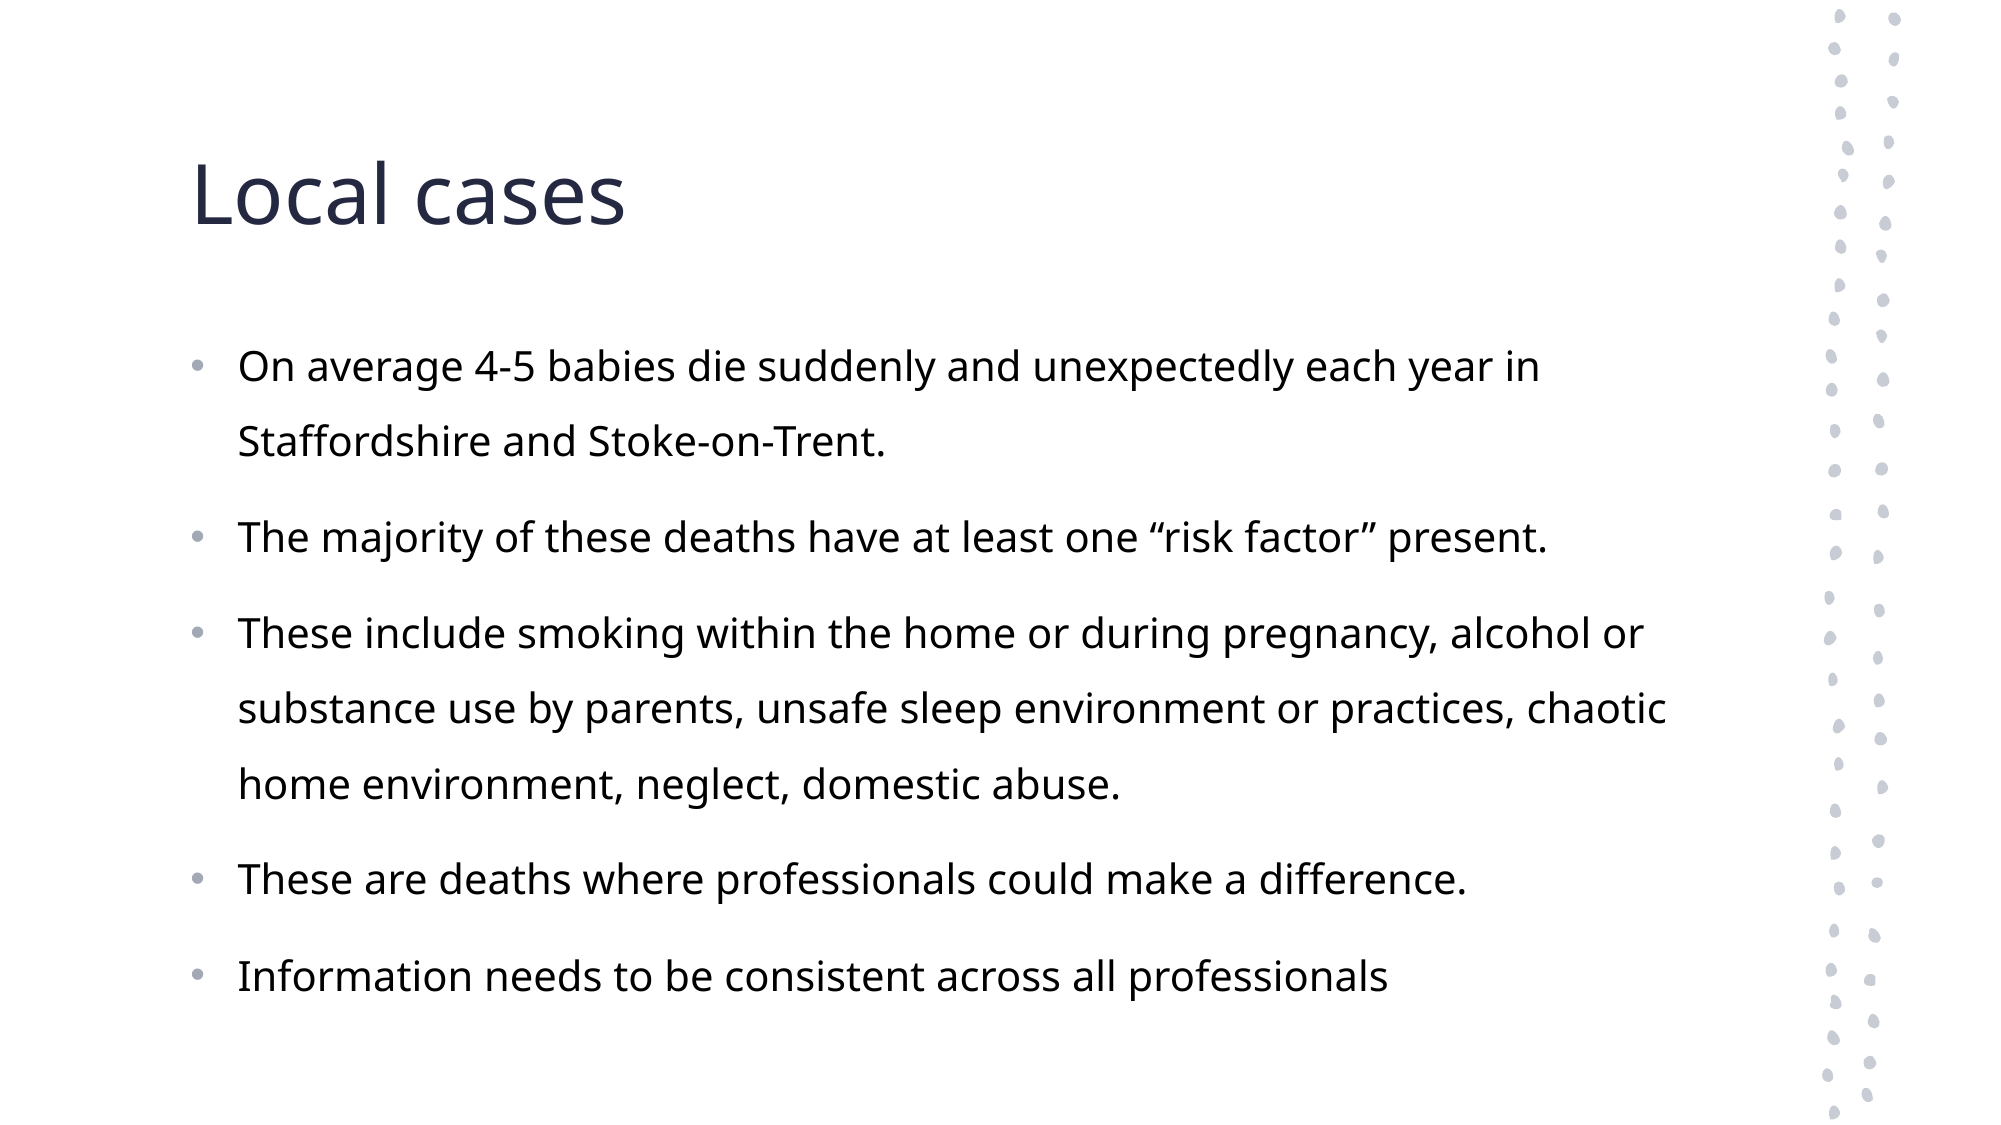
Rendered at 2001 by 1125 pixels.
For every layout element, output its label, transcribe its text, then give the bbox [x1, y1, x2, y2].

list On average 4-5 babies die suddenly and unexpectedly each year in Staffordshire and Stoke-on-Trent. The majority of these deaths have at least one “risk factor” present. These include smoking within the home or during pregnancy, alcohol or substance use by parents, unsafe sleep environment or practices, chaotic home environment, neglect, domestic abuse. These are deaths where professionals could make a difference. Information needs to be consistent across all professionals [175, 307, 1756, 1022]
title Local cases [175, 82, 1756, 300]
